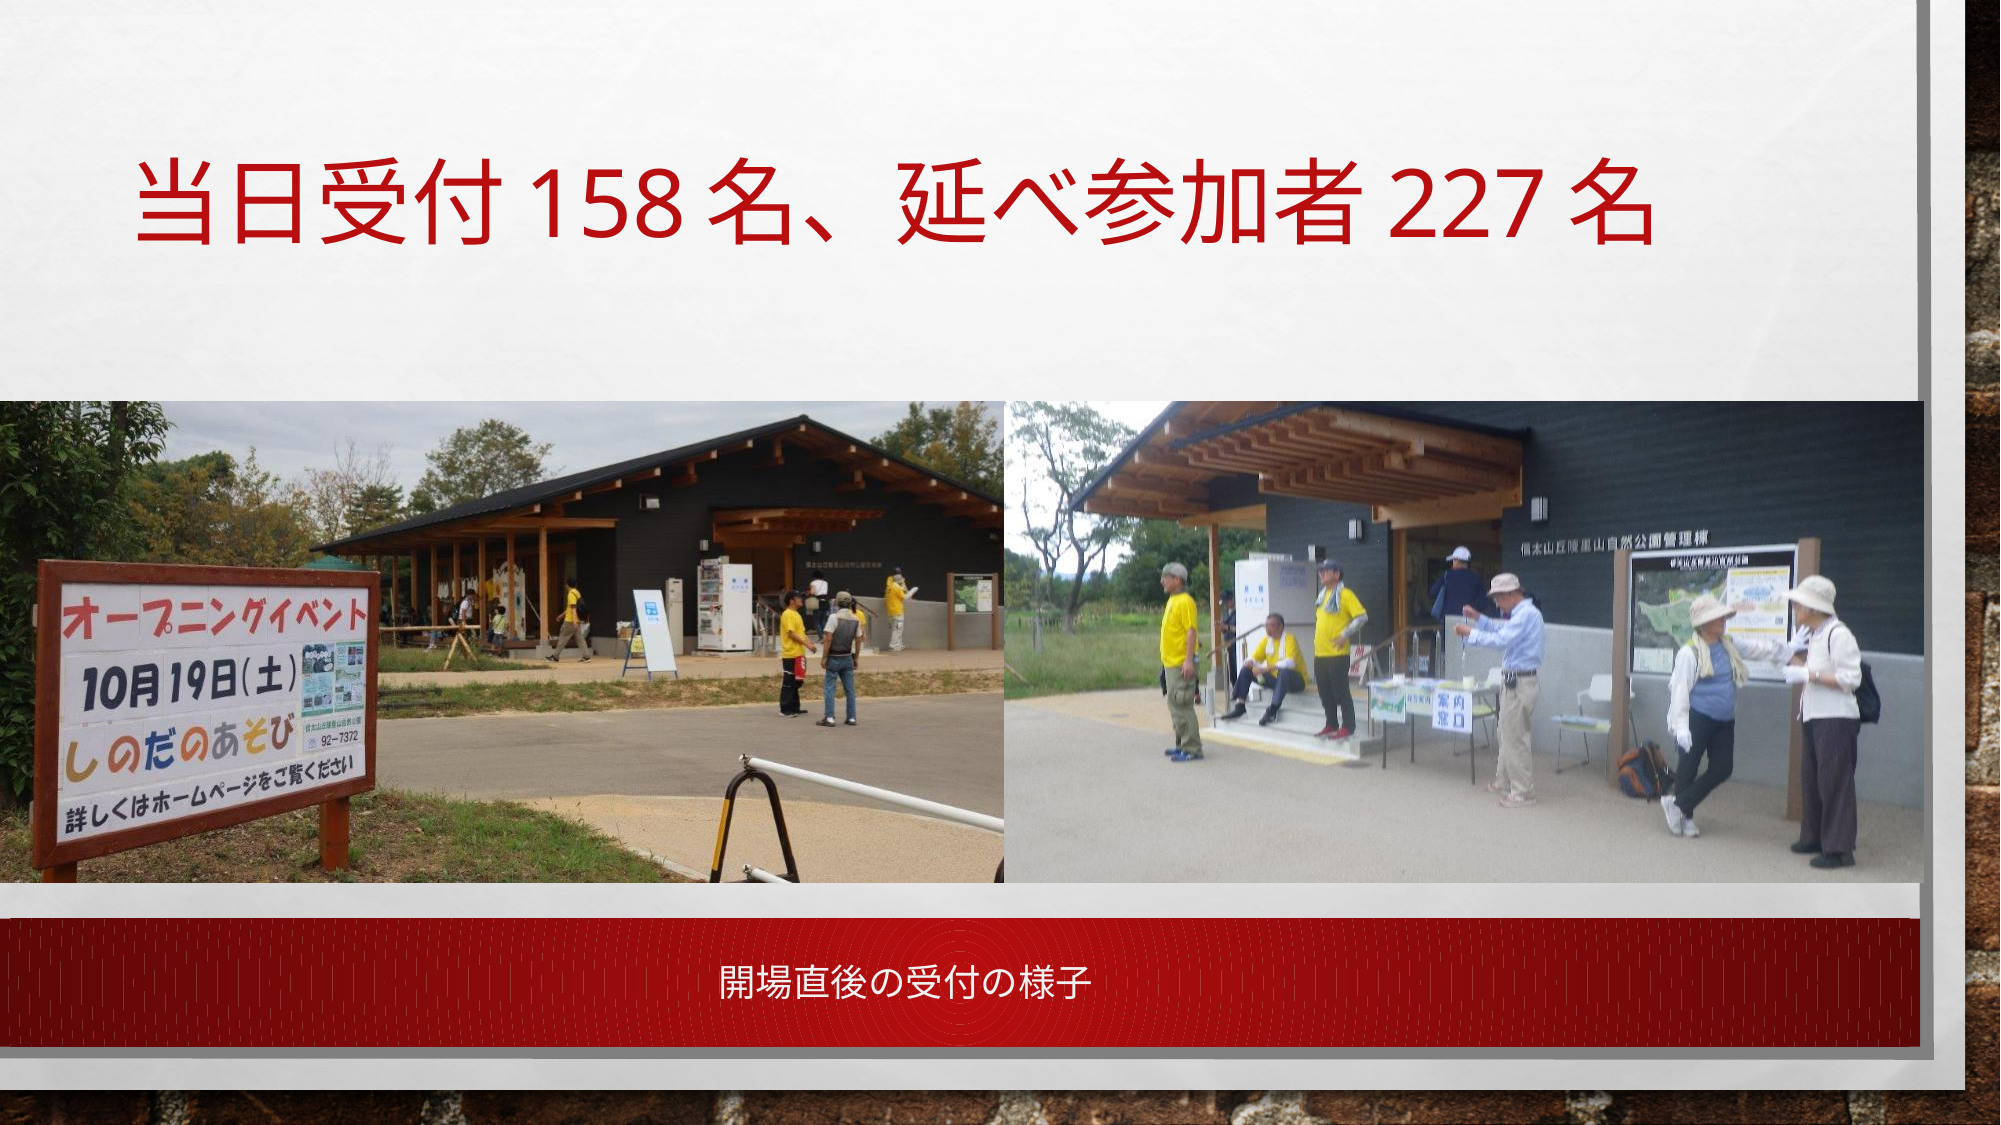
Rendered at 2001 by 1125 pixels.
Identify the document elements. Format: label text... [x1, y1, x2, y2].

picture [0, 0, 2000, 1125]
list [1004, 400, 1925, 883]
text_box 開場直後の受付の様子 [703, 951, 1132, 1012]
title 当日受付158名、延べ参加者227名 [112, 112, 1818, 302]
picture [0, 400, 1004, 883]
